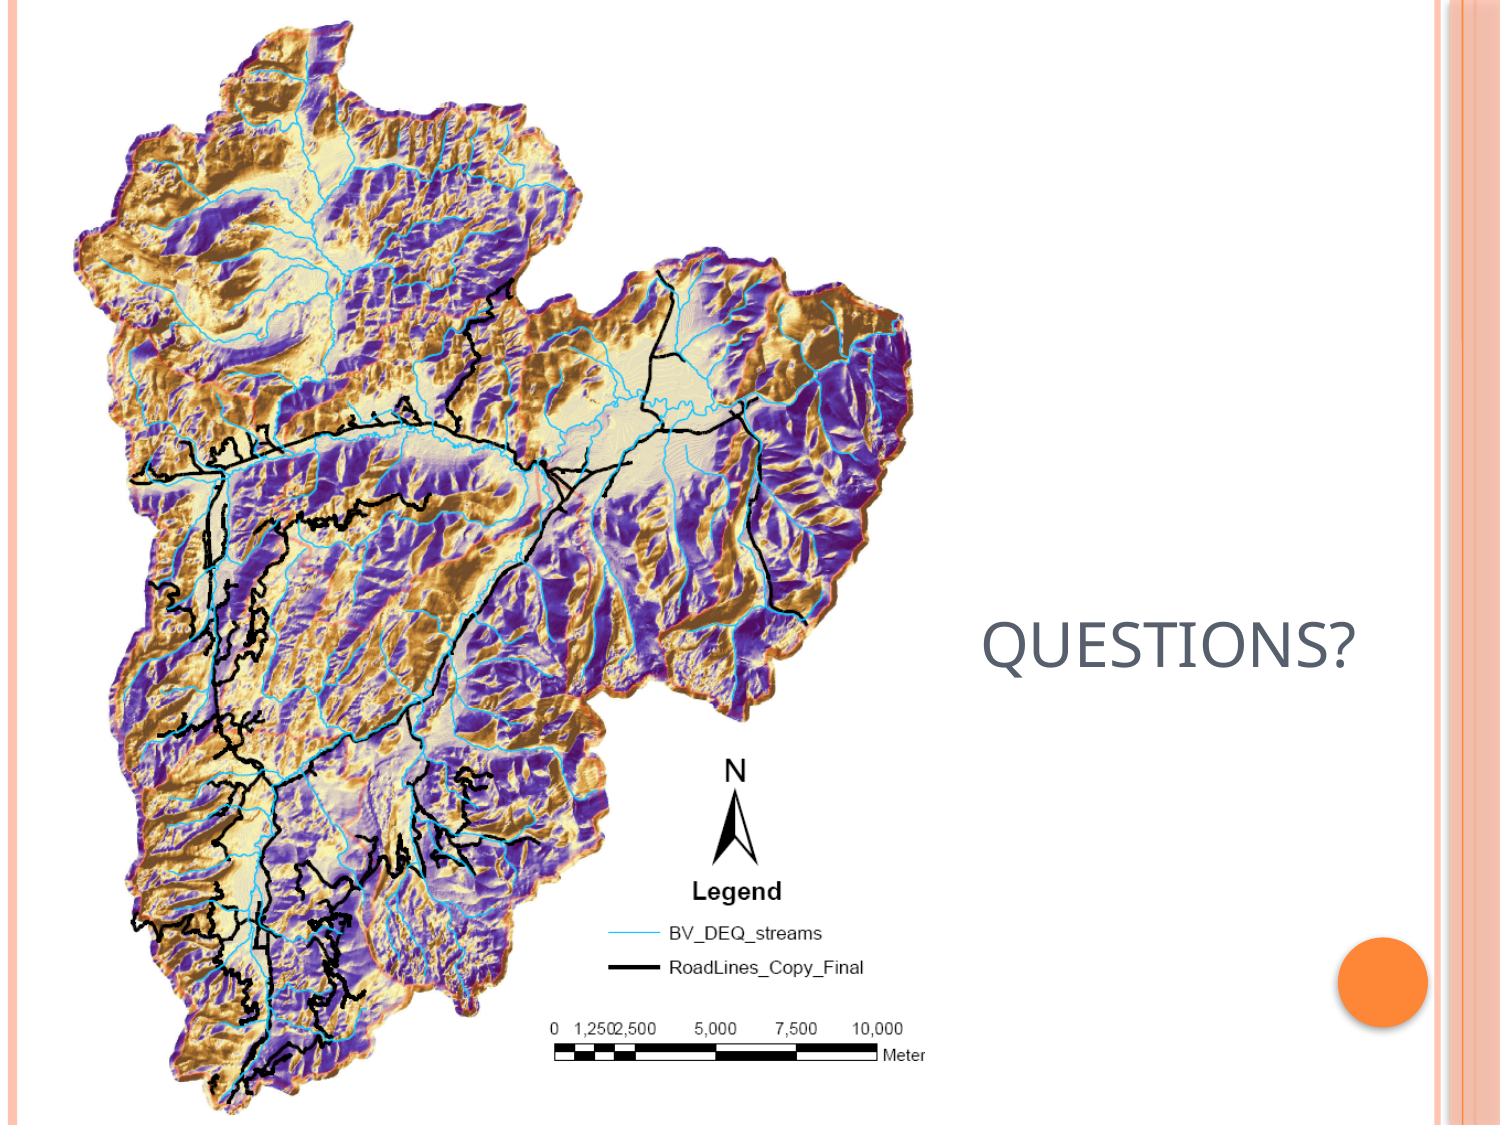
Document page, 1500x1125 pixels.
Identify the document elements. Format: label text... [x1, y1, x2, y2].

title Questions? [932, 500, 1413, 688]
picture [49, 13, 926, 1125]
